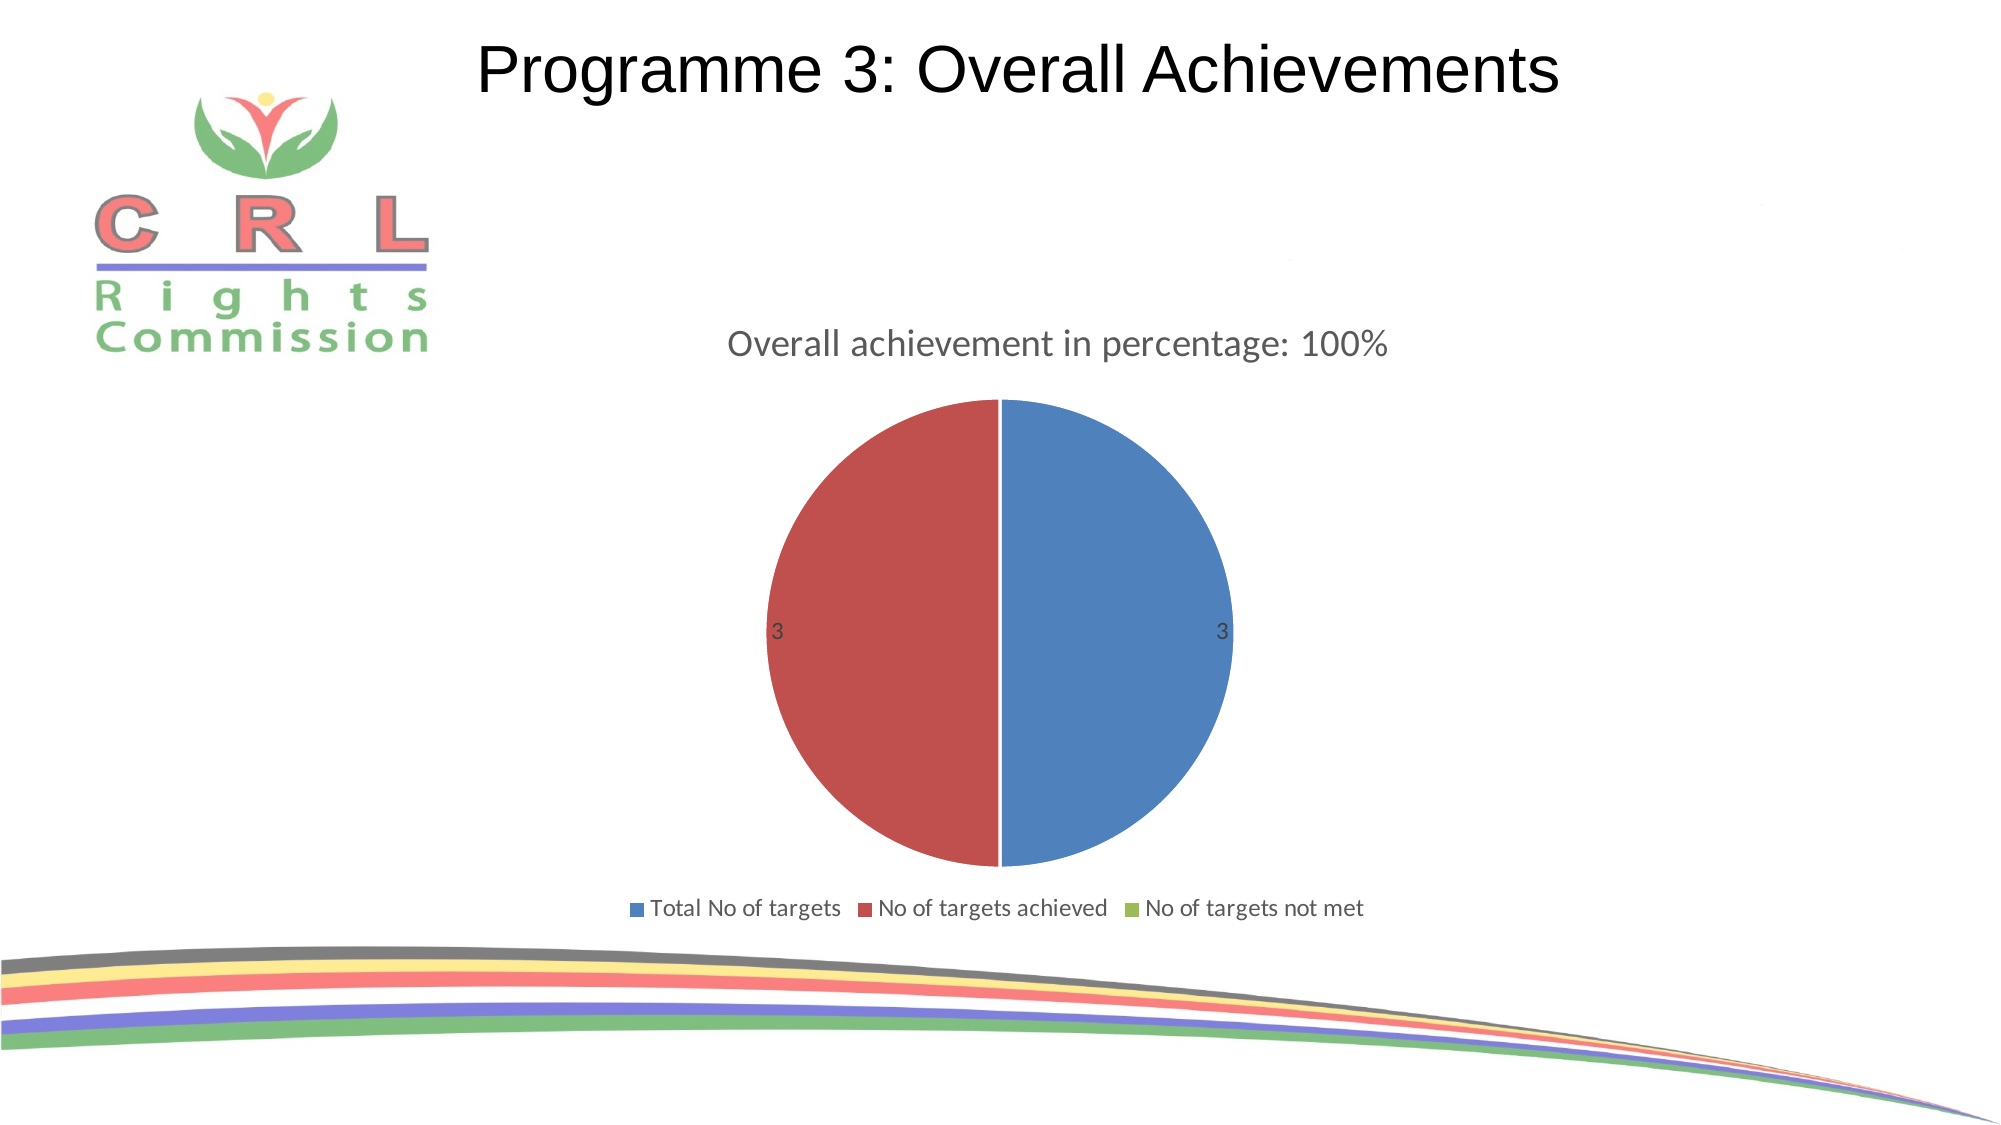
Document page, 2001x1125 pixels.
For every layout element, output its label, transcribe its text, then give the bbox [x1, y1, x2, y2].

chart [99, 302, 1901, 929]
title Programme 3: Overall Achievements [279, 0, 1759, 160]
table_cell External and Internal Communication Strategy has been approved [0, 0, 2000, 1125]
